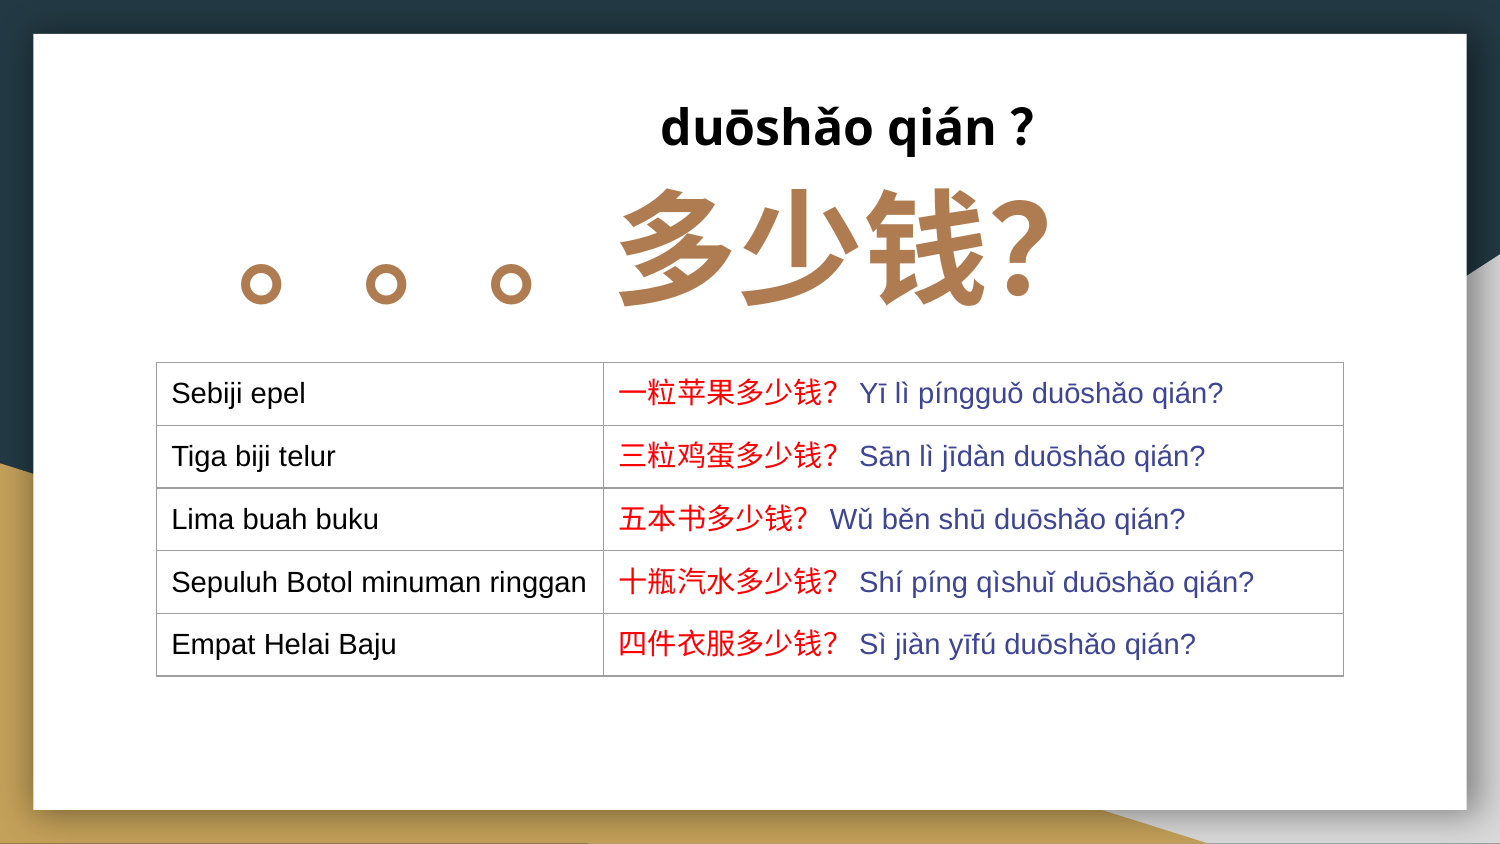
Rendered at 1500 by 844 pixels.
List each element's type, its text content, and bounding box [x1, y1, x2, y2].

table_cell Empat Helai Baju [157, 614, 603, 675]
table_cell Sepuluh Botol minuman ringgan [157, 551, 603, 613]
table_cell 十瓶汽水多少钱？Shí píng qìshuǐ duōshǎo qián? [604, 551, 1343, 613]
table_cell 五本书多少钱？Wǔ běn shū duōshǎo qián? [604, 489, 1343, 550]
table_header Sebiji epel [157, 363, 603, 425]
table_cell 四件衣服多少钱？Sì jiàn yīfú duōshǎo qián? [604, 614, 1343, 675]
text_box duōshǎo qián？ 。。。多少钱？ [222, 66, 1500, 275]
table_cell Lima buah buku [157, 489, 603, 550]
table_cell 三粒鸡蛋多少钱？Sān lì jīdàn duōshǎo qián? [604, 426, 1343, 487]
table_cell Tiga biji telur [157, 426, 603, 487]
table_header 一粒苹果多少钱？Yī lì píngguǒ duōshǎo qián? [604, 363, 1343, 425]
